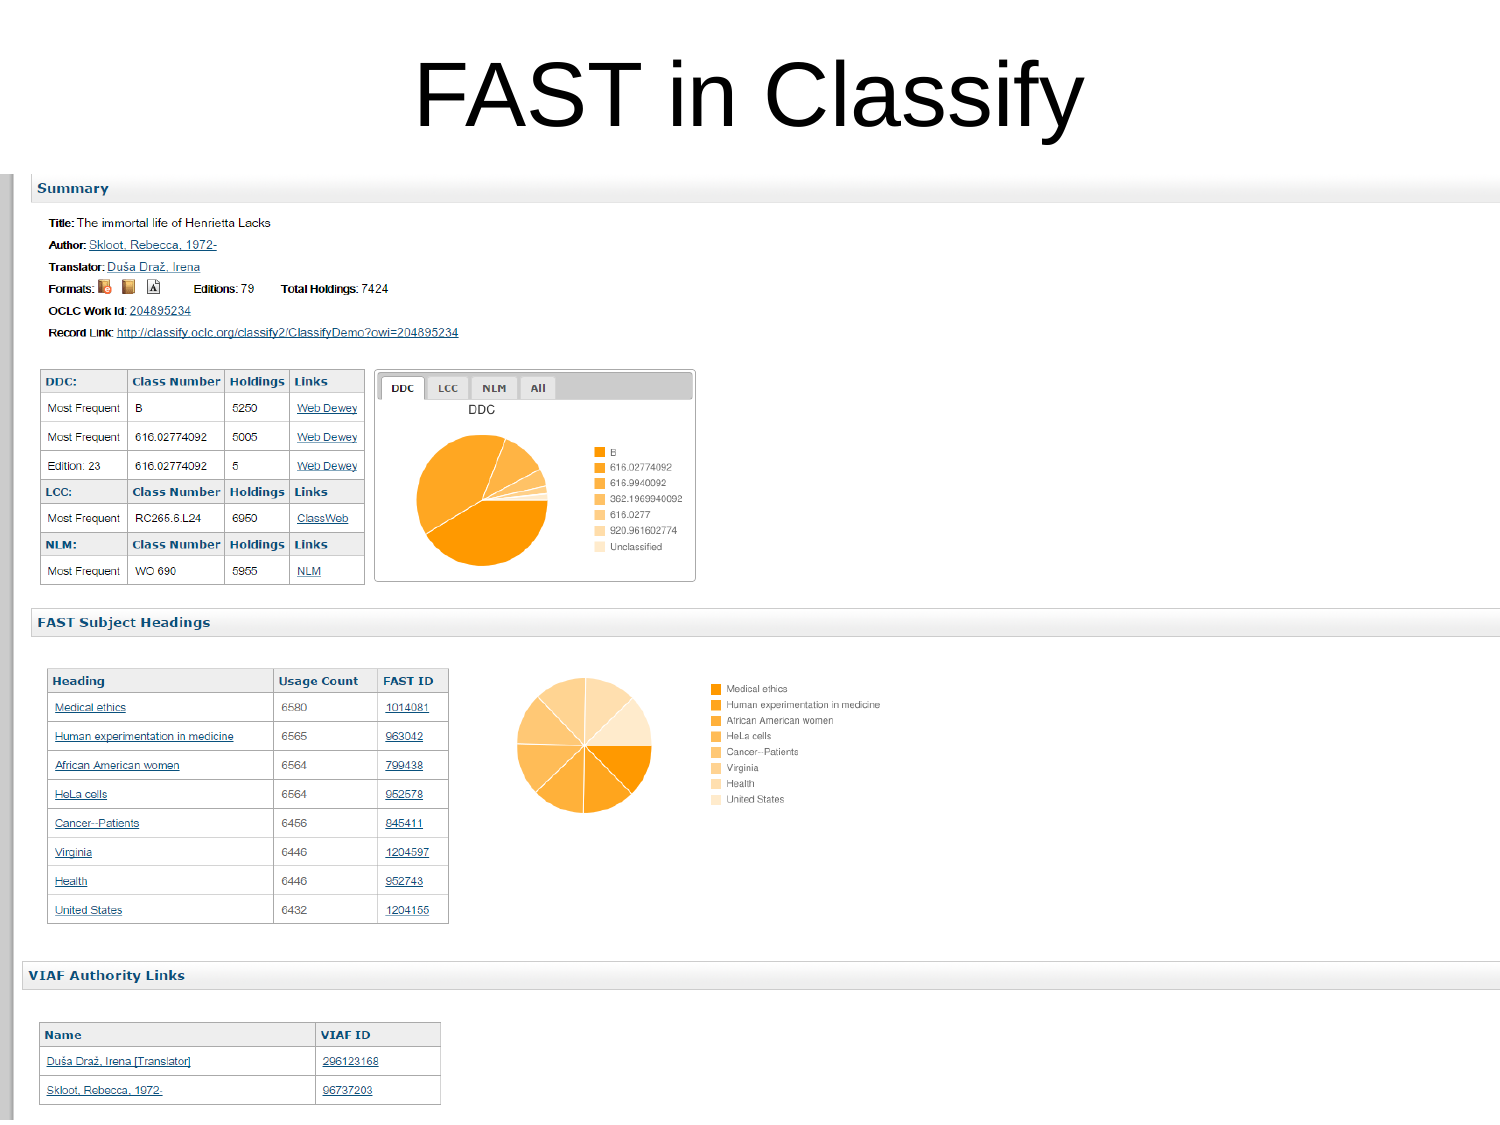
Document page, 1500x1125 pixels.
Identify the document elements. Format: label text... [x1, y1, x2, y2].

picture [0, 174, 1500, 1121]
title FAST in Classify [103, 27, 1397, 173]
